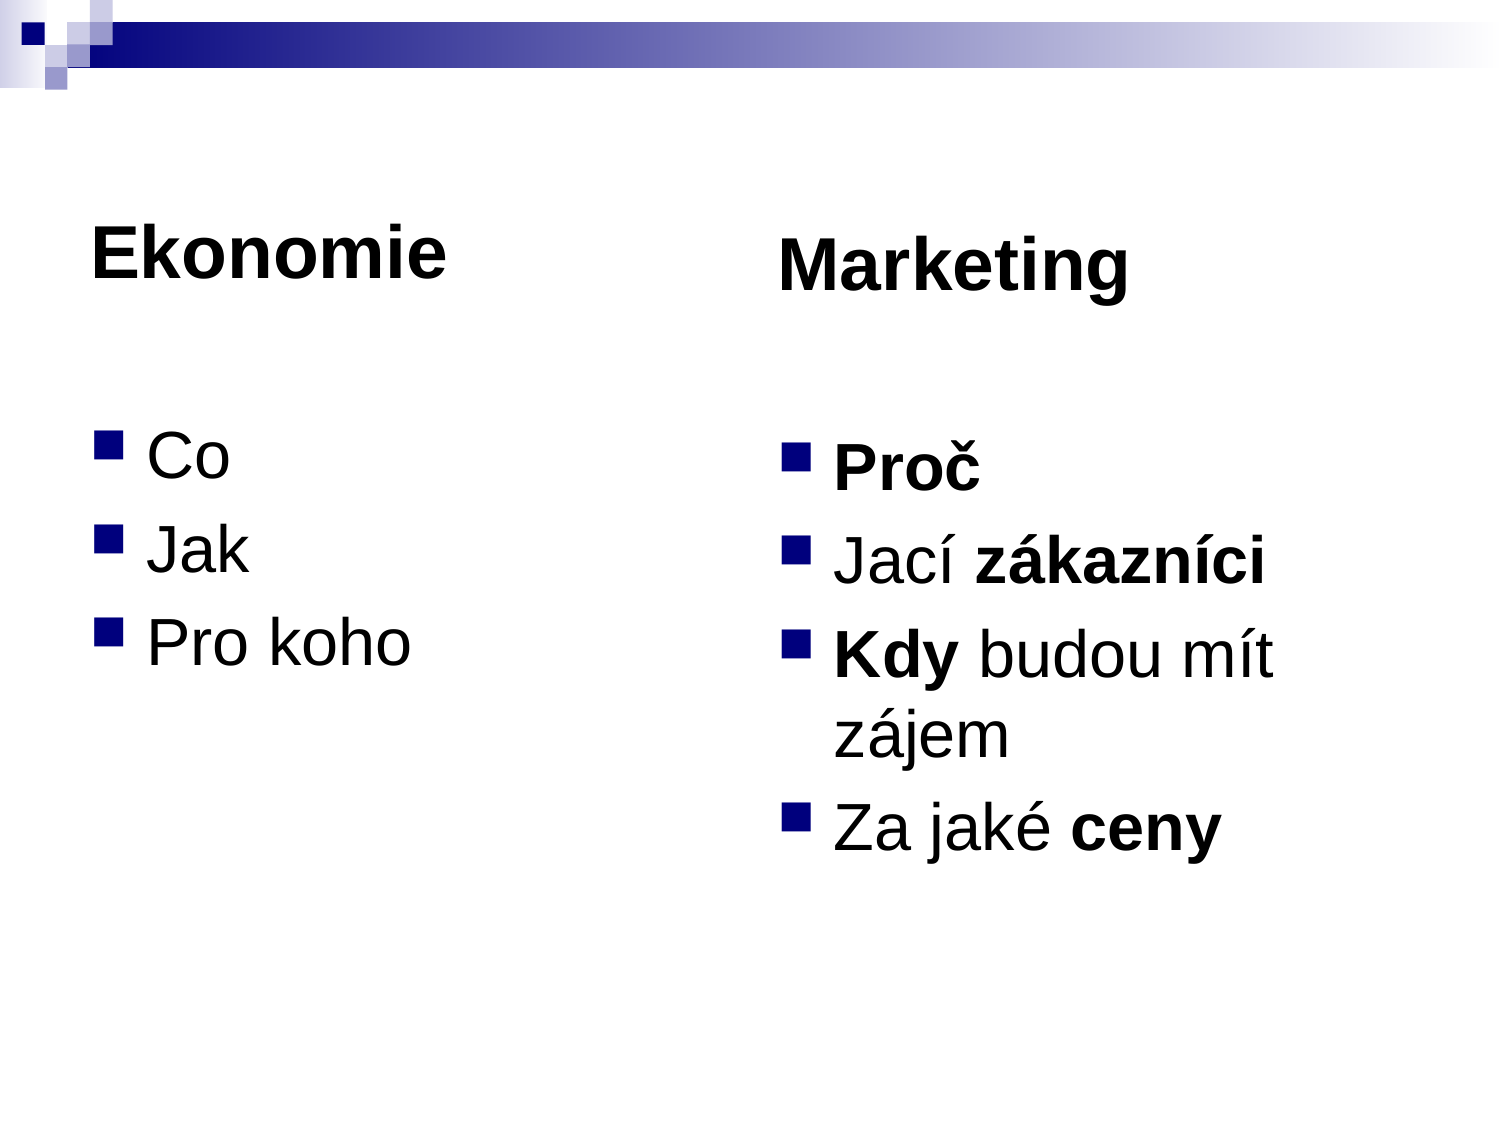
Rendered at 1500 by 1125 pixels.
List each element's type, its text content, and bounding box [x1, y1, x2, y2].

list Ekonomie Co Jak Pro koho [74, 196, 738, 963]
list Marketing Proč Jací zákazníci Kdy budou mít zájem Za jaké ceny [762, 207, 1426, 963]
title [74, 74, 1426, 301]
